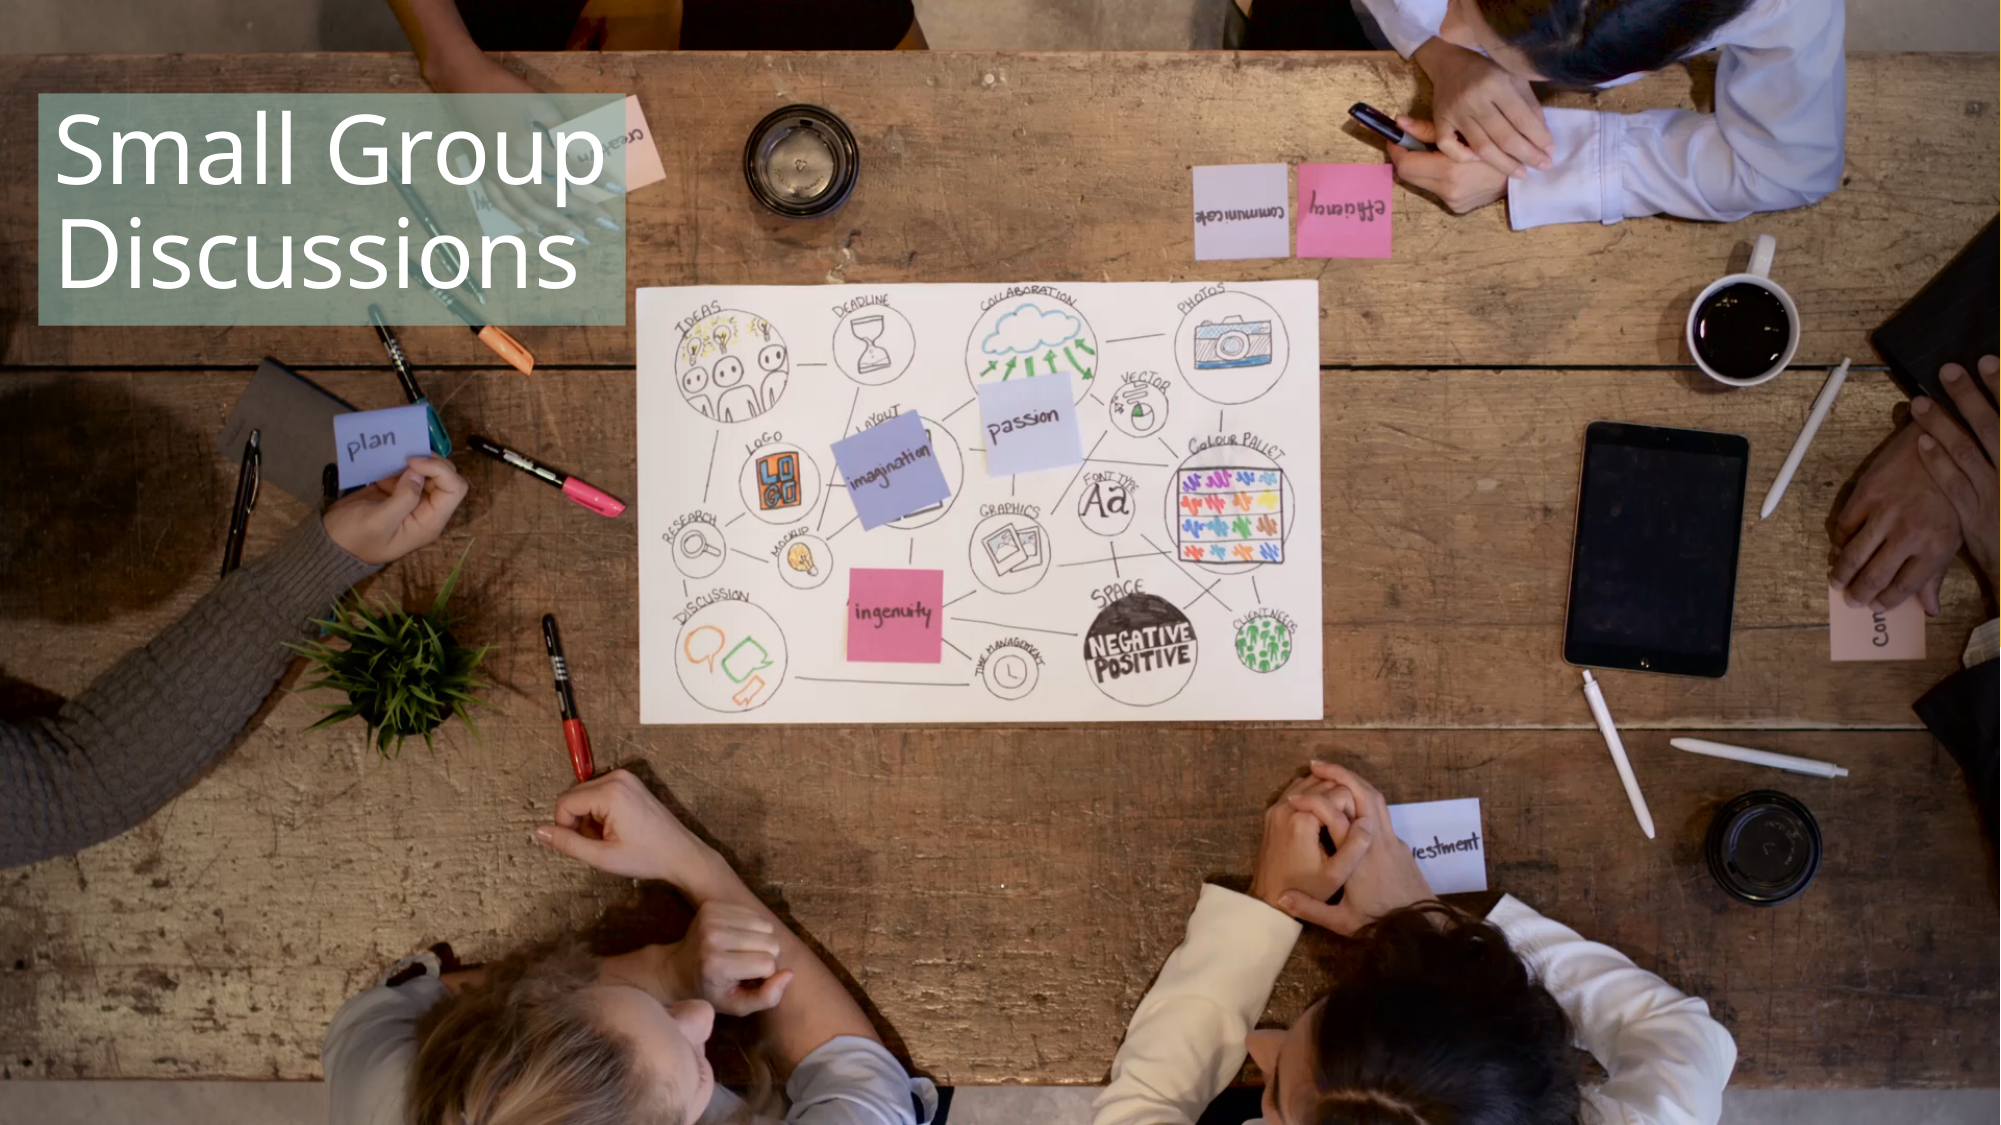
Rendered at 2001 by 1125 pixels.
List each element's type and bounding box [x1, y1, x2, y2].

text_box [0, 0, 2000, 1125]
